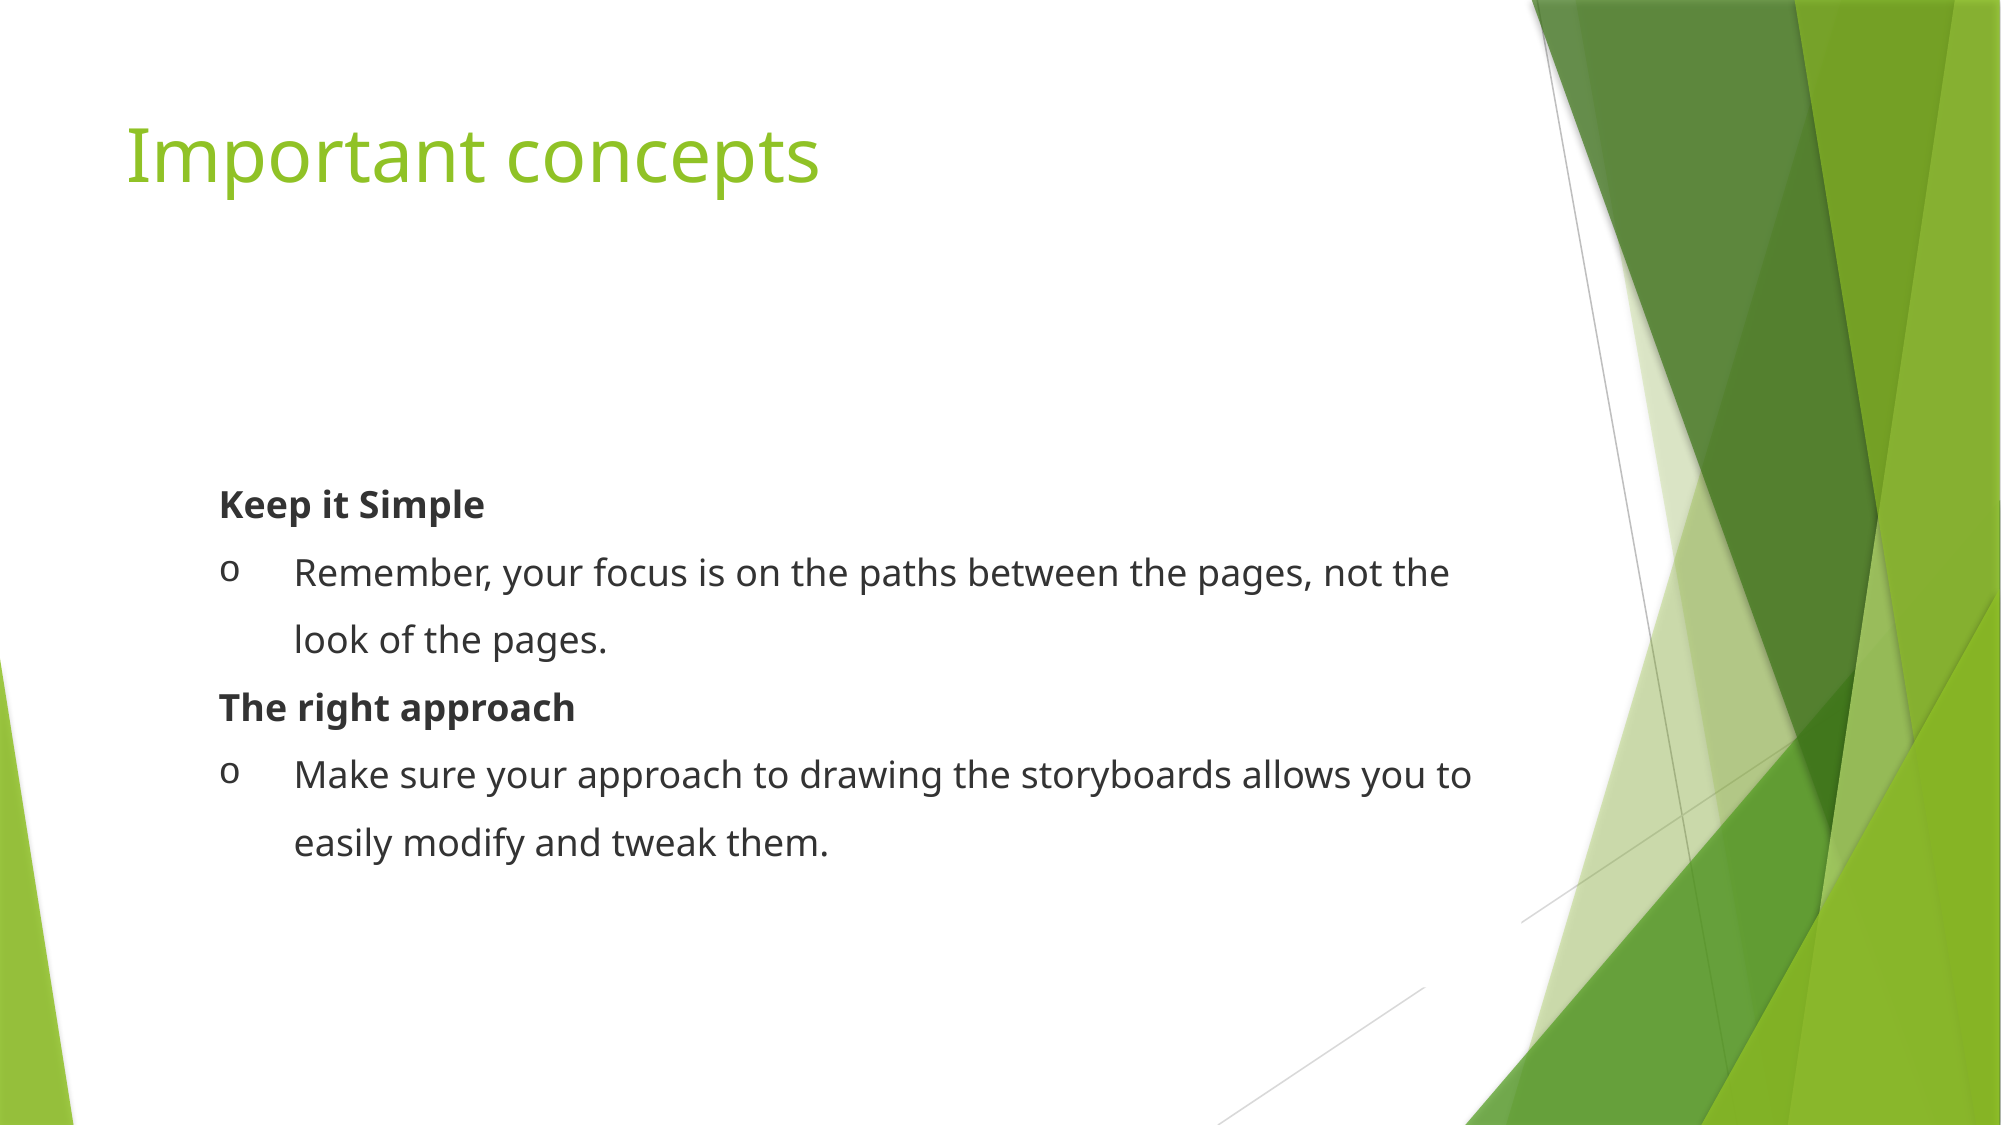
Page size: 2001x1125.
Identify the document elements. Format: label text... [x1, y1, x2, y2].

list Keep it Simple Remember, your focus is on the paths between the pages, not the look of the pages. The right approach Make sure your approach to drawing the storyboards allows you to easily modify and tweak them. [208, 334, 1522, 988]
title Important concepts [111, 99, 1522, 317]
